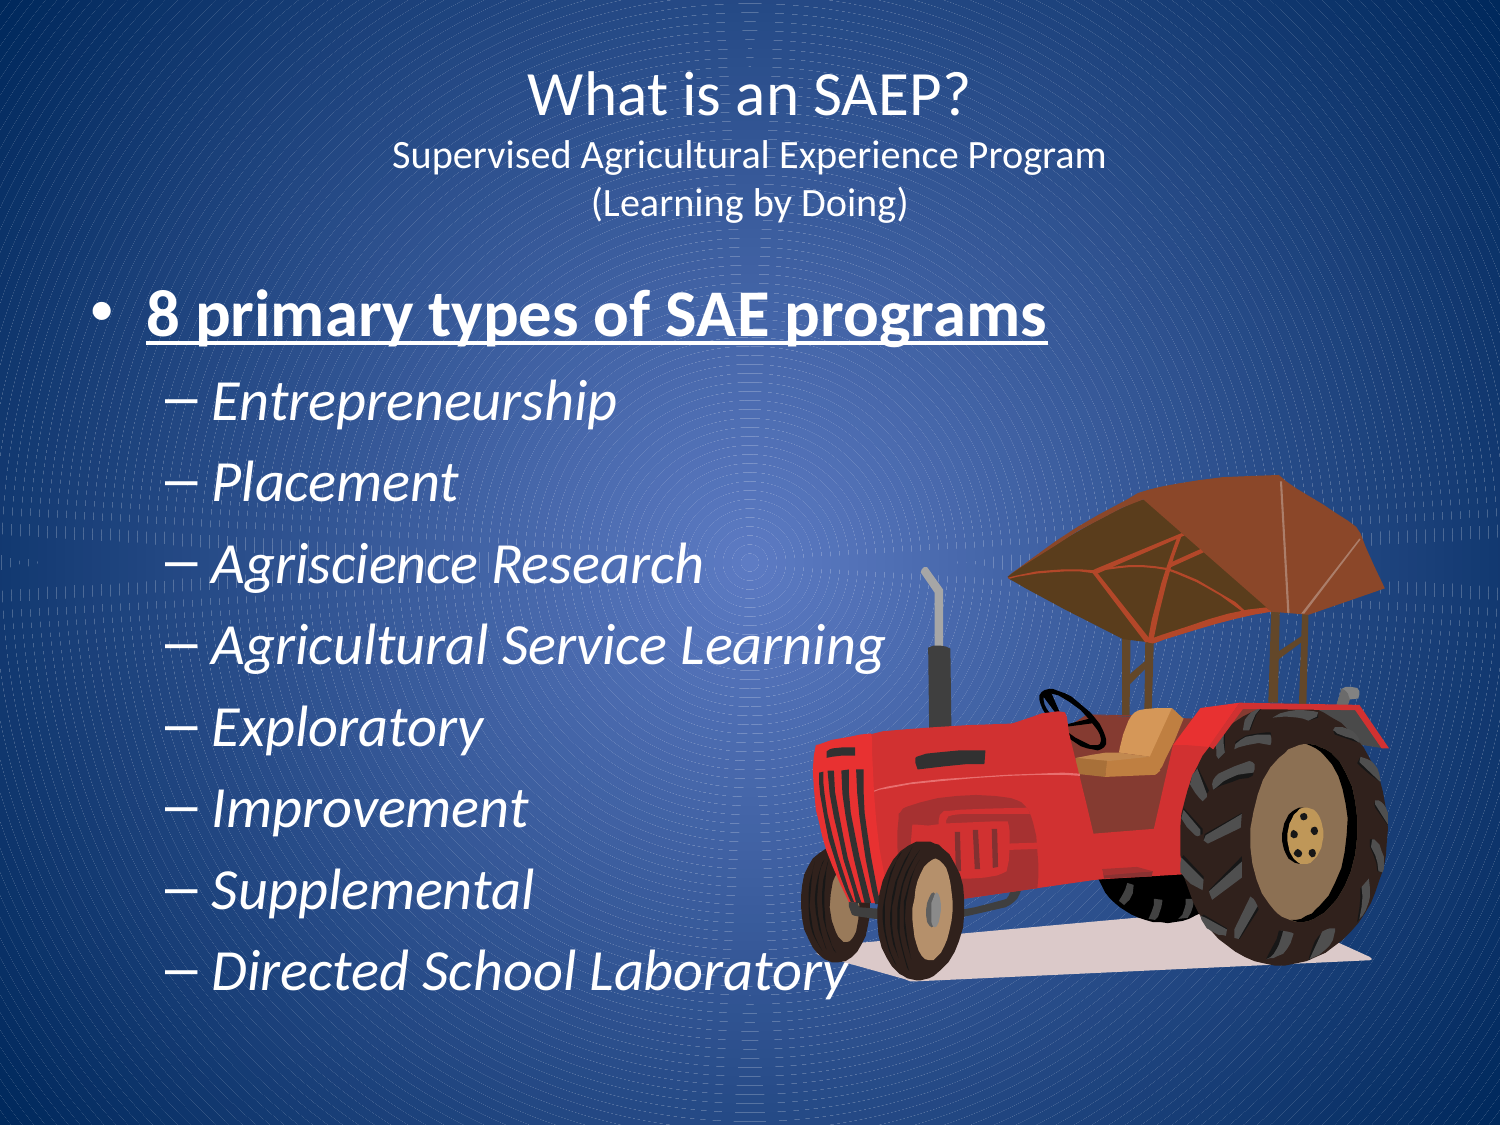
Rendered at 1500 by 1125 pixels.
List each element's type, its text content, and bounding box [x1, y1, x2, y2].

title What is an SAEP? Supervised Agricultural Experience Program (Learning by Doing) [75, 45, 1425, 233]
picture [799, 474, 1390, 982]
list 8 primary types of SAE programs Entrepreneurship Placement Agriscience Research Agricultural Service Learning Exploratory Improvement Supplemental Directed School Laboratory [75, 262, 1425, 1063]
